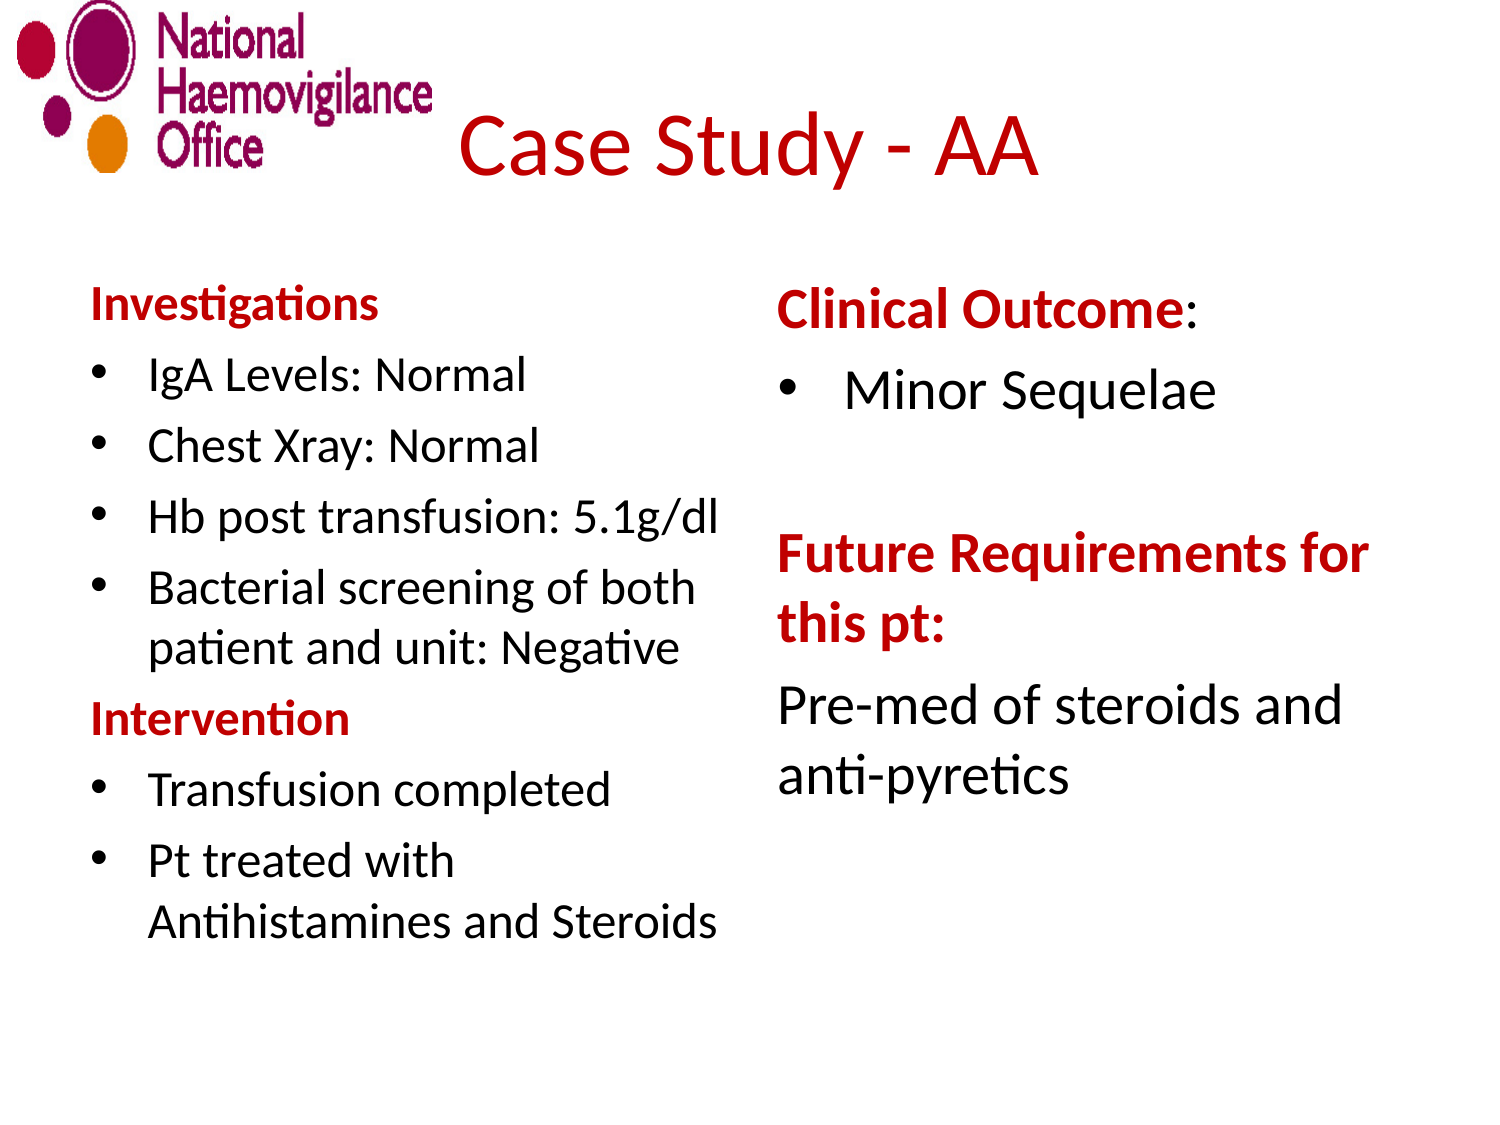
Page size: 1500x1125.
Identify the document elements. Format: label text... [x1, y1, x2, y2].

title Case Study - AA [75, 45, 1425, 233]
list Investigations IgA Levels: Normal Chest Xray: Normal Hb post transfusion: 5.1g/dl Bacterial screening of both patient and unit: Negative Intervention Transfusion completed Pt treated with Antihistamines and Steroids [75, 262, 738, 1005]
list Clinical Outcome: Minor Sequelae Future Requirements for this pt: Pre-med of steroids and anti-pyretics [762, 262, 1425, 1005]
picture [17, 0, 432, 173]
